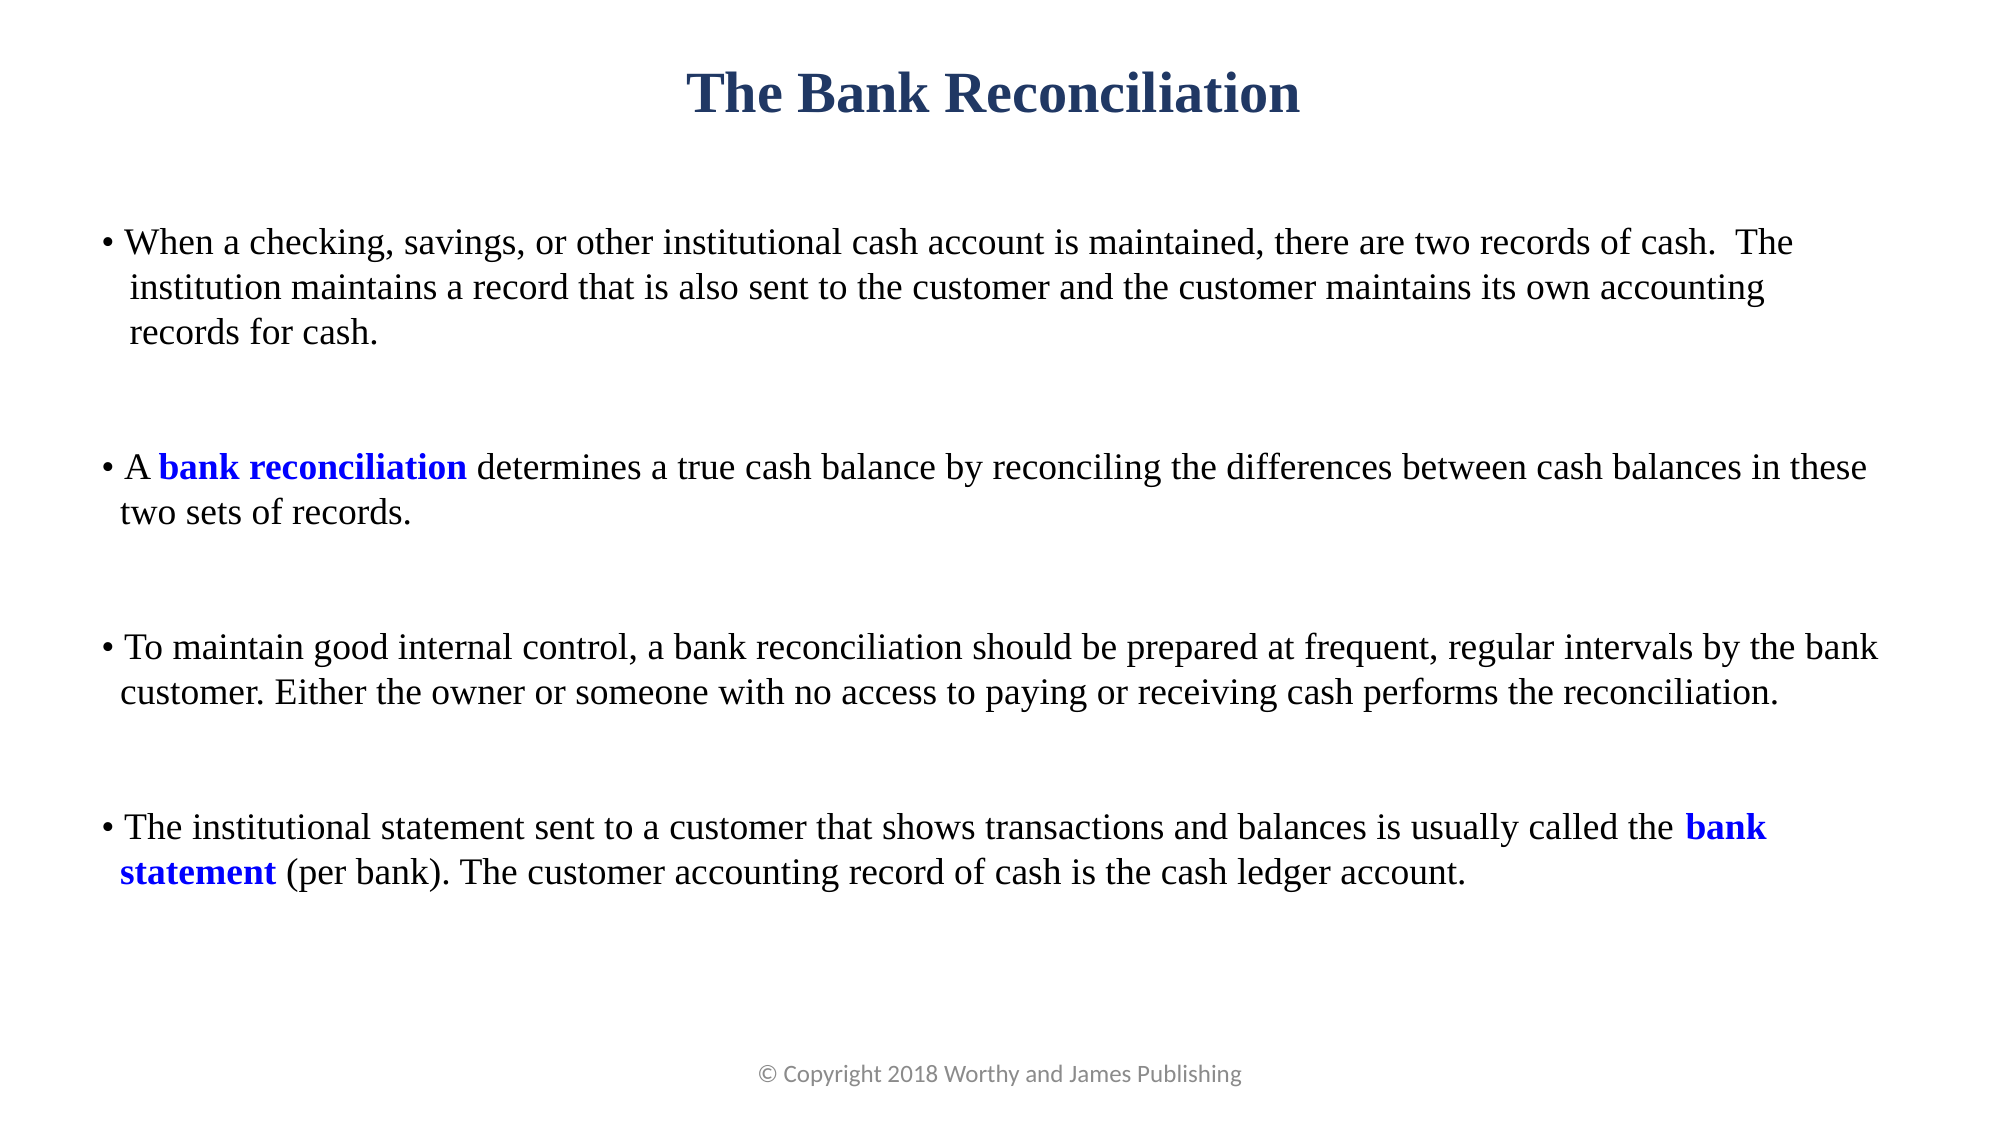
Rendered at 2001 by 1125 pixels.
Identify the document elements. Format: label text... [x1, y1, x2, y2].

text_box • When a checking, savings, or other institutional cash account is maintained, there are two records of cash. The institution maintains a record that is also sent to the customer and the customer maintains its own accounting records for cash. • A bank reconciliation determines a true cash balance by reconciling the differences between cash balances in these two sets of records. • To maintain good internal control, a bank reconciliation should be prepared at frequent, regular intervals by the bank customer. Either the owner or someone with no access to paying or receiving cash performs the reconciliation. • The institutional statement sent to a customer that shows transactions and balances is usually called the bank statement (per bank). The customer accounting record of cash is the cash ledger account. [0, 209, 1901, 1035]
footer © Copyright 2018 Worthy and James Publishing [662, 1042, 1338, 1103]
text_box The Bank Reconciliation [423, 46, 1424, 177]
